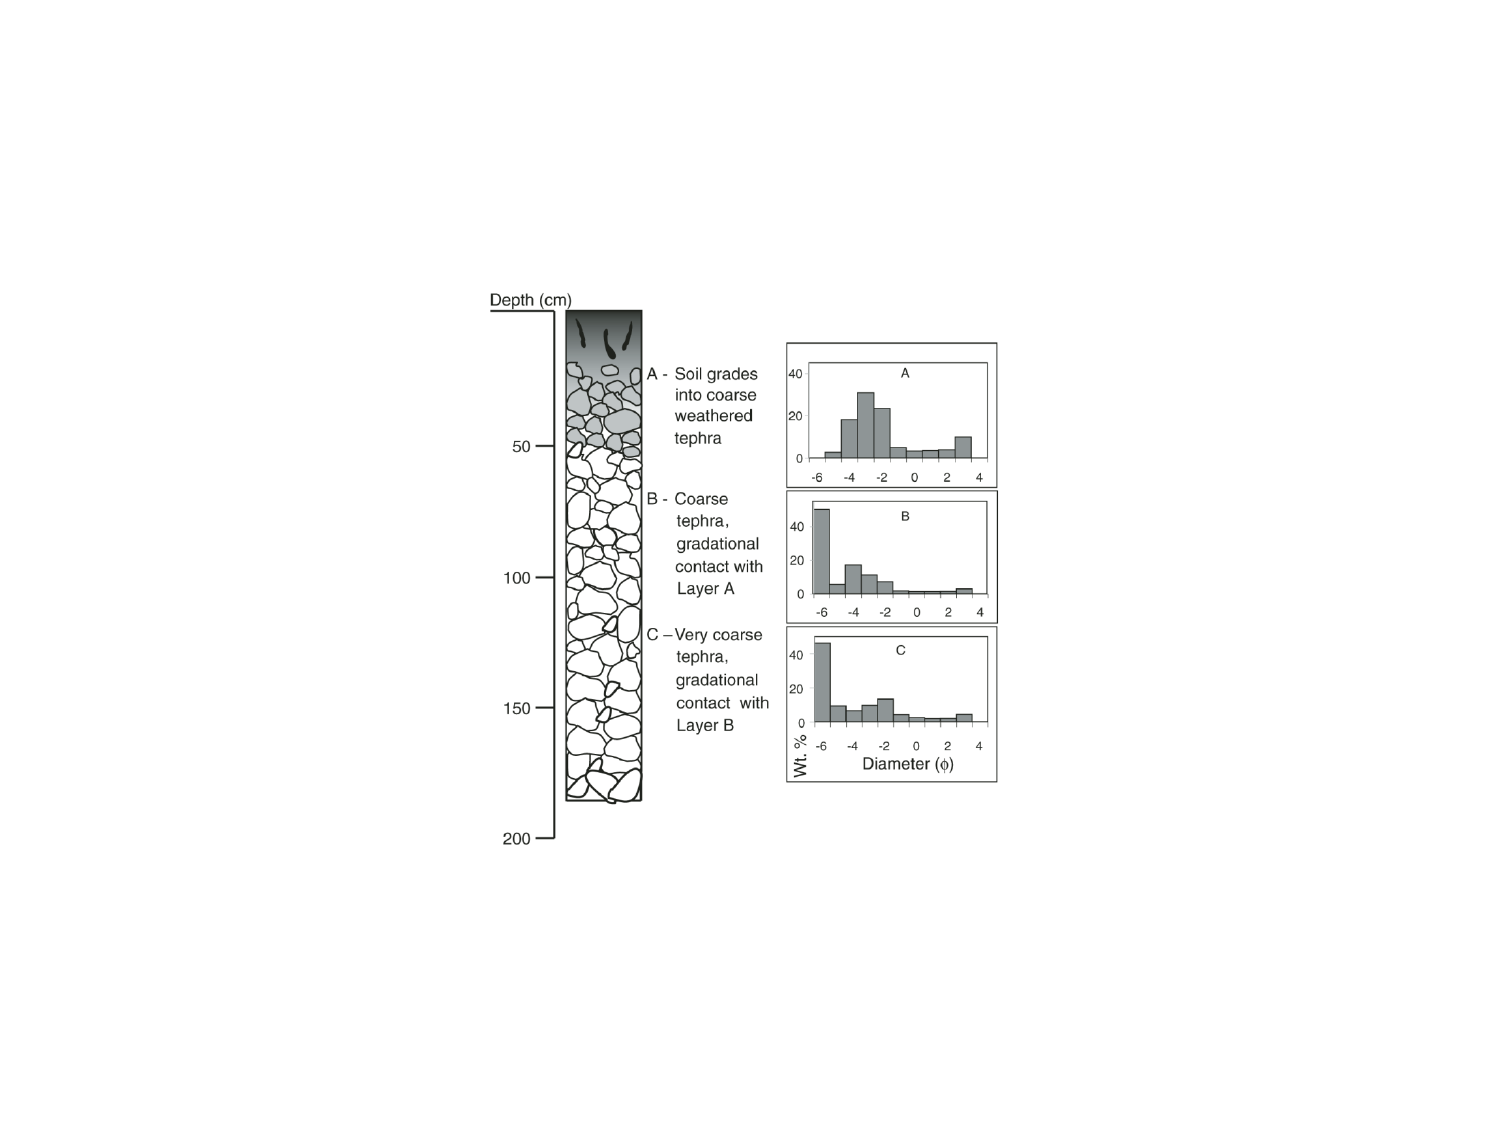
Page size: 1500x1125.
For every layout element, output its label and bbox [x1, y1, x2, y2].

picture [478, 275, 1022, 850]
